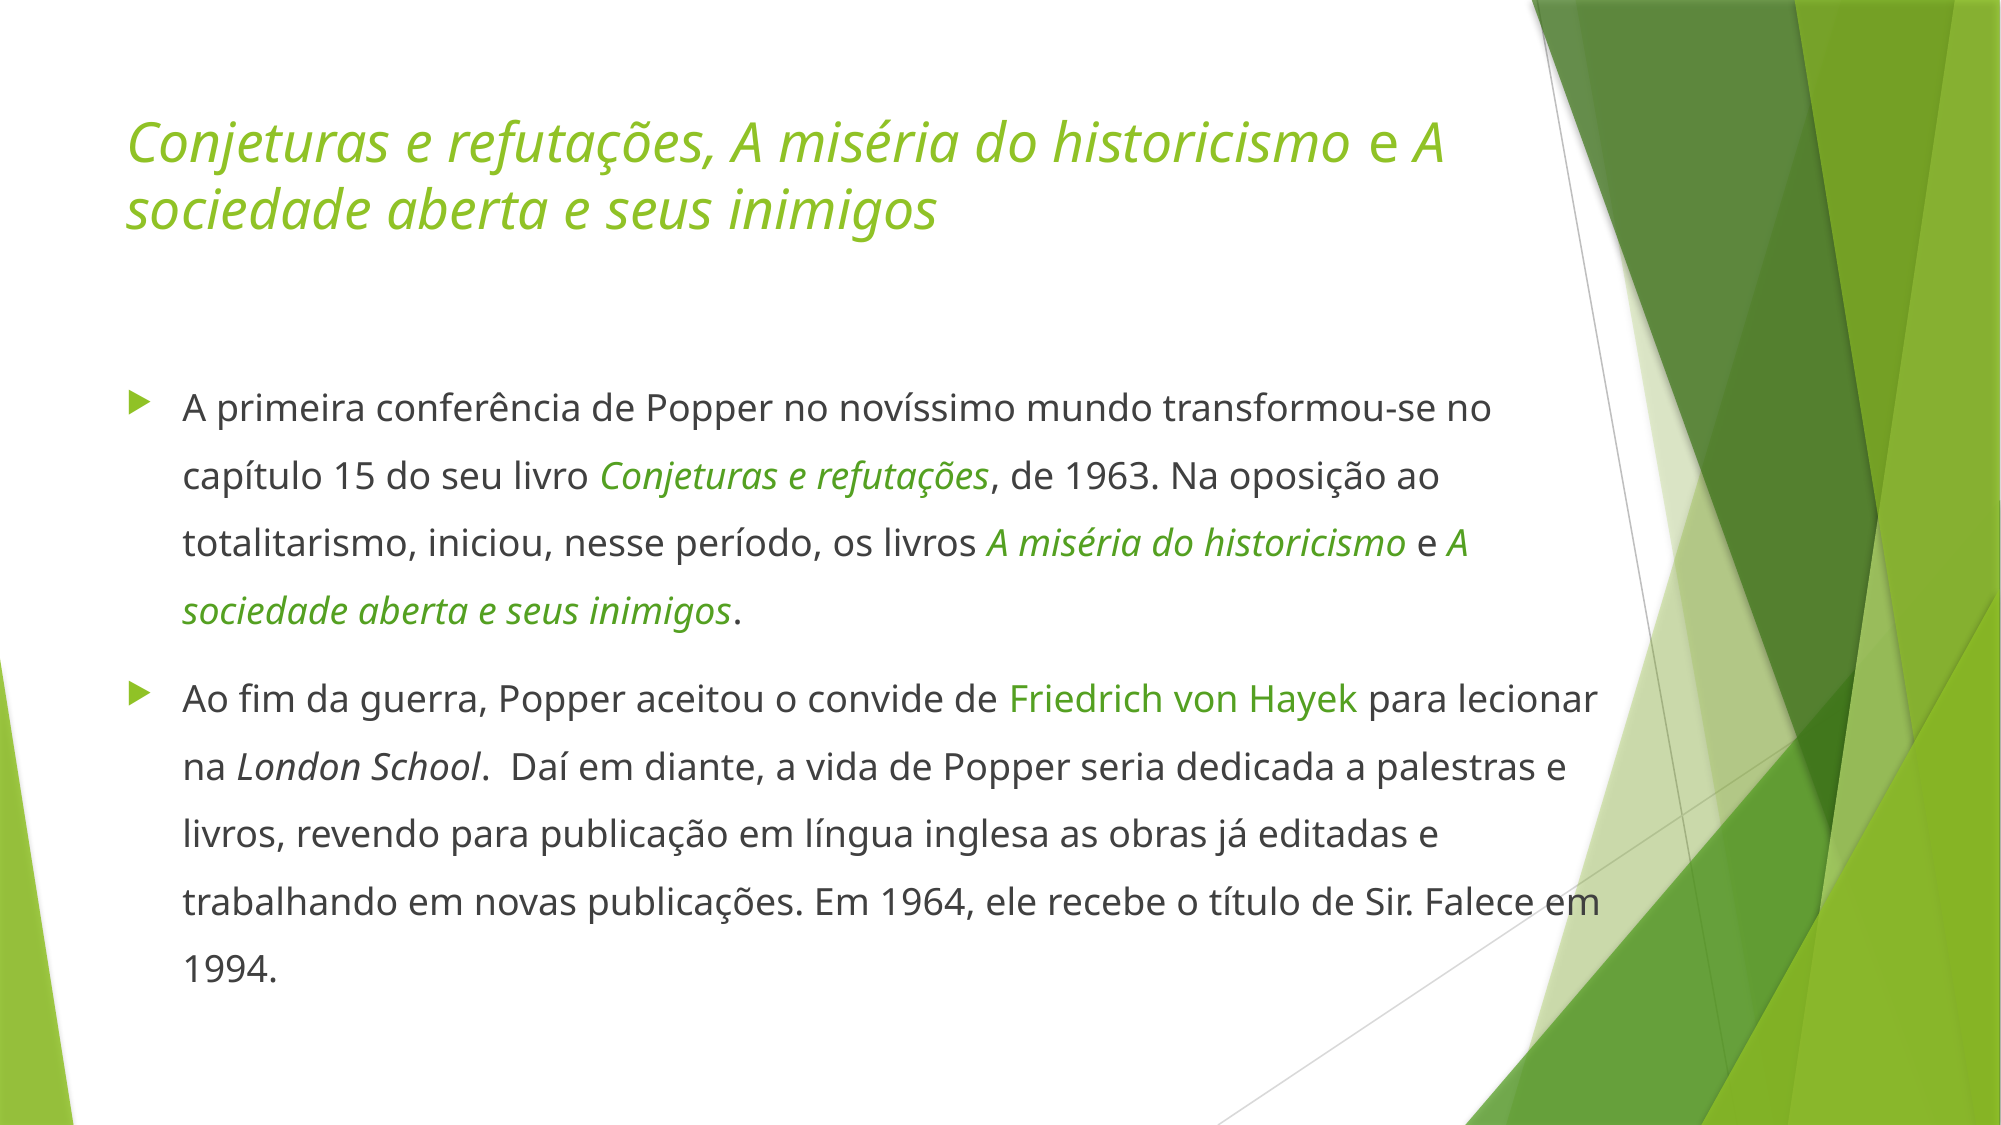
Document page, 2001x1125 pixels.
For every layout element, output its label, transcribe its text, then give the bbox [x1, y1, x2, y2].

list A primeira conferência de Popper no novíssimo mundo transformou-se no capítulo 15 do seu livro Conjeturas e refutações, de 1963. Na oposição ao totalitarismo, iniciou, nesse período, os livros A miséria do historicismo e A sociedade aberta e seus inimigos. Ao fim da guerra, Popper aceitou o convide de Friedrich von Hayek para lecionar na London School. Daí em diante, a vida de Popper seria dedicada a palestras e livros, revendo para publicação em língua inglesa as obras já editadas e trabalhando em novas publicações. Em 1964, ele recebe o título de Sir. Falece em 1994. [111, 354, 1643, 1053]
title Conjeturas e refutações, A miséria do historicismo e A sociedade aberta e seus inimigos [111, 99, 1643, 317]
